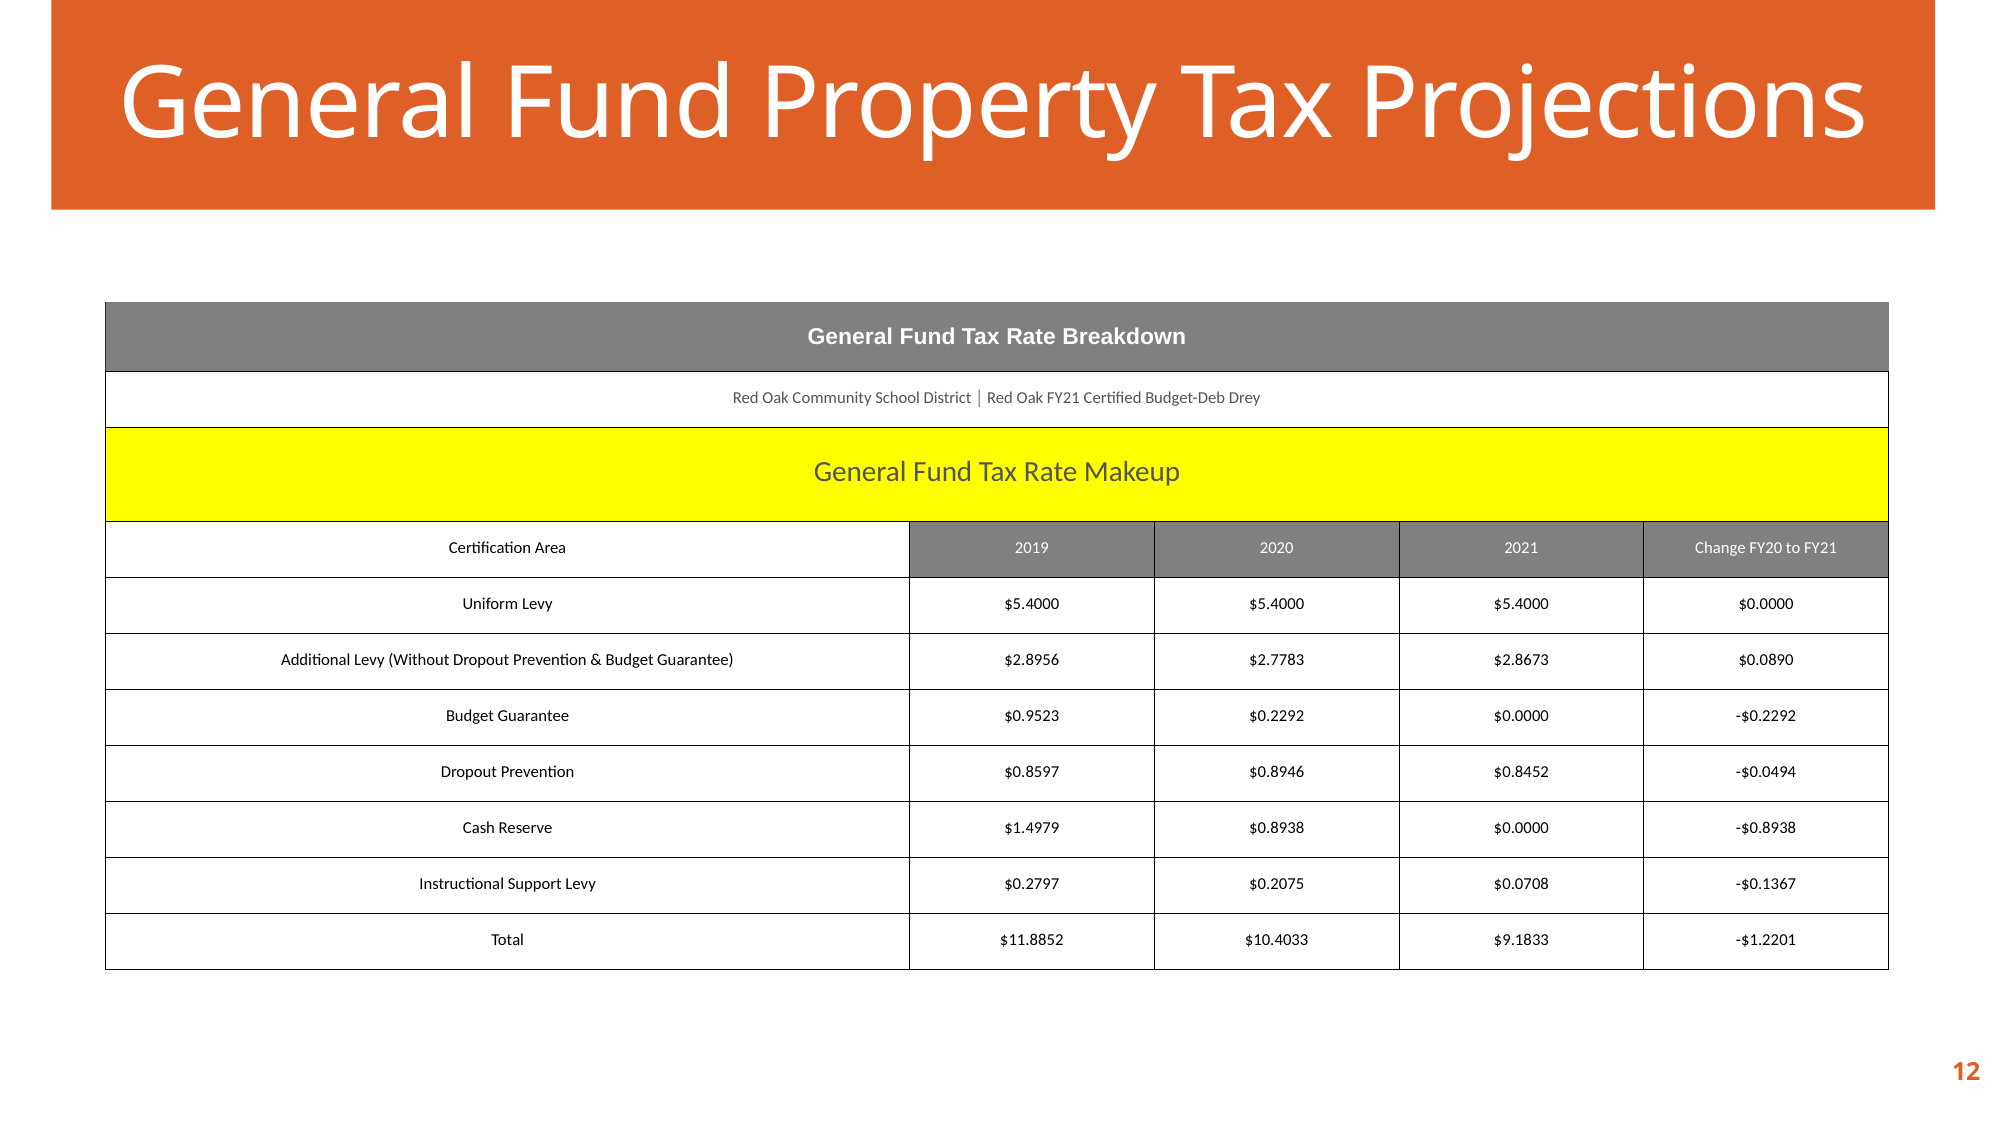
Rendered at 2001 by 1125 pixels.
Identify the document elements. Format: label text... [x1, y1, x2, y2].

table_cell $2.8956 [910, 634, 1154, 689]
table_cell 2021 [1400, 522, 1643, 577]
table_cell $0.8938 [1155, 802, 1399, 857]
table_cell $0.9523 [910, 690, 1154, 745]
table_cell $0.8597 [910, 746, 1154, 801]
table_cell $11.8852 [910, 914, 1154, 969]
table_cell $2.7783 [1155, 634, 1399, 689]
table_cell $0.0000 [1400, 690, 1643, 745]
table_cell $9.1833 [1400, 914, 1643, 969]
table_cell $0.0000 [1644, 578, 1888, 633]
table_header General Fund Tax Rate Breakdown [106, 302, 1889, 371]
table_cell $0.2292 [1155, 690, 1399, 745]
table_cell $0.0708 [1400, 858, 1643, 913]
table_cell -$0.2292 [1644, 690, 1888, 745]
table_cell 2019 [910, 522, 1154, 577]
table_cell -$0.0494 [1644, 746, 1888, 801]
title General Fund Property Tax Projections [51, 0, 1936, 210]
table_cell -$0.8938 [1644, 802, 1888, 857]
table_cell -$0.1367 [1644, 858, 1888, 913]
table_cell Instructional Support Levy [106, 858, 909, 913]
table_cell Total [106, 914, 909, 969]
table_cell 2020 [1155, 522, 1399, 577]
table_cell $0.0000 [1400, 802, 1643, 857]
table_cell Budget Guarantee [106, 690, 909, 745]
table_cell Change FY20 to FY21 [1644, 522, 1888, 577]
table_cell $10.4033 [1155, 914, 1399, 969]
table_cell Certification Area [106, 522, 909, 577]
table_cell $1.4979 [910, 802, 1154, 857]
table_cell $0.0890 [1644, 634, 1888, 689]
table_cell $5.4000 [1400, 578, 1643, 633]
table_cell $0.2075 [1155, 858, 1399, 913]
table_cell $0.2797 [910, 858, 1154, 913]
table_cell $5.4000 [1155, 578, 1399, 633]
table_cell $2.8673 [1400, 634, 1643, 689]
table_cell General Fund Tax Rate Makeup [106, 428, 1888, 521]
table_cell $0.8946 [1155, 746, 1399, 801]
table_cell Additional Levy (Without Dropout Prevention & Budget Guarantee) [106, 634, 909, 689]
table_cell $5.4000 [910, 578, 1154, 633]
table_cell $0.8452 [1400, 746, 1643, 801]
table_cell Uniform Levy [106, 578, 909, 633]
table_cell Dropout Prevention [106, 746, 909, 801]
table_cell -$1.2201 [1644, 914, 1888, 969]
slide_number 12 [1744, 1042, 1996, 1103]
table_cell Cash Reserve [106, 802, 909, 857]
table_cell Red Oak Community School District │ Red Oak FY21 Certified Budget-Deb Drey [106, 372, 1888, 427]
